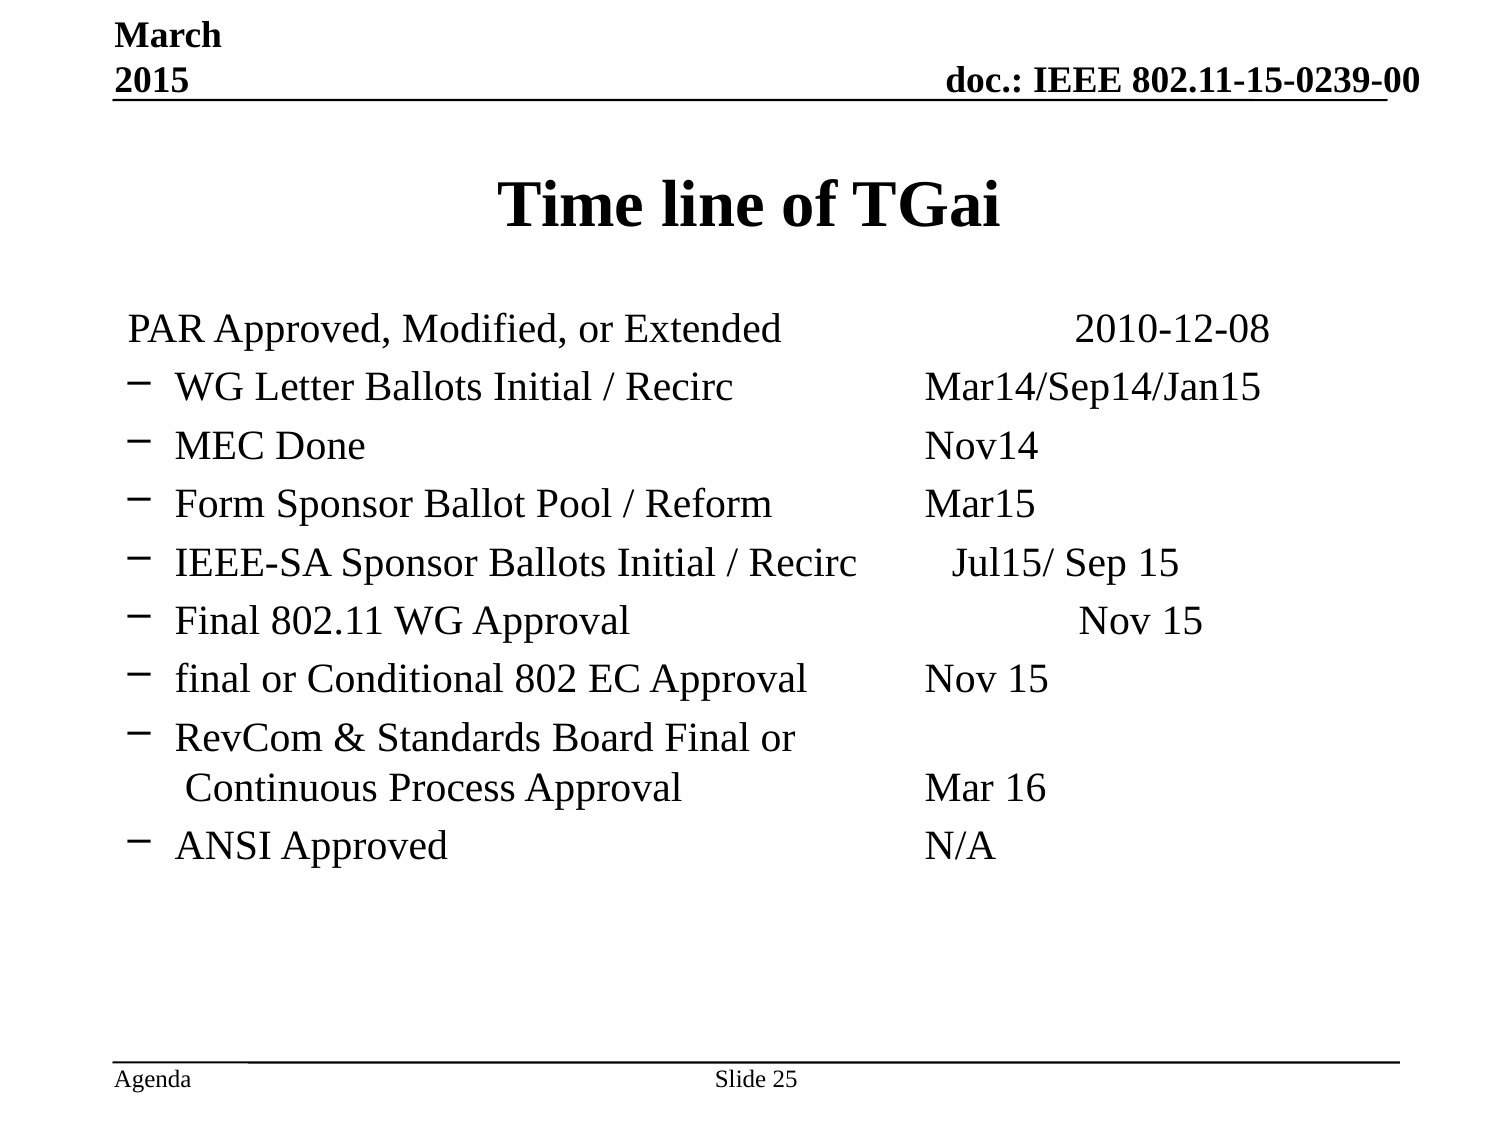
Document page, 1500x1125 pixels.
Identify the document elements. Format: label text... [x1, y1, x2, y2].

slide_number Slide 25 [712, 1061, 800, 1093]
title Time line of TGai [112, 112, 1388, 224]
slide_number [114, 54, 274, 101]
list PAR Approved, Modified, or Extended 2010-12-08 WG Letter Ballots Initial / Recirc Mar14/Sep14/Jan15 MEC Done Nov14 Form Sponsor Ballot Pool / Reform Mar15 IEEE-SA Sponsor Ballots Initial / Recirc Jul15/ Sep 15 Final 802.11 WG Approval Nov 15 final or Conditional 802 EC Approval Nov 15 RevCom & Standards Board Final or Continuous Process Approval Mar 16 ANSI Approved N/A [37, 224, 1500, 1001]
